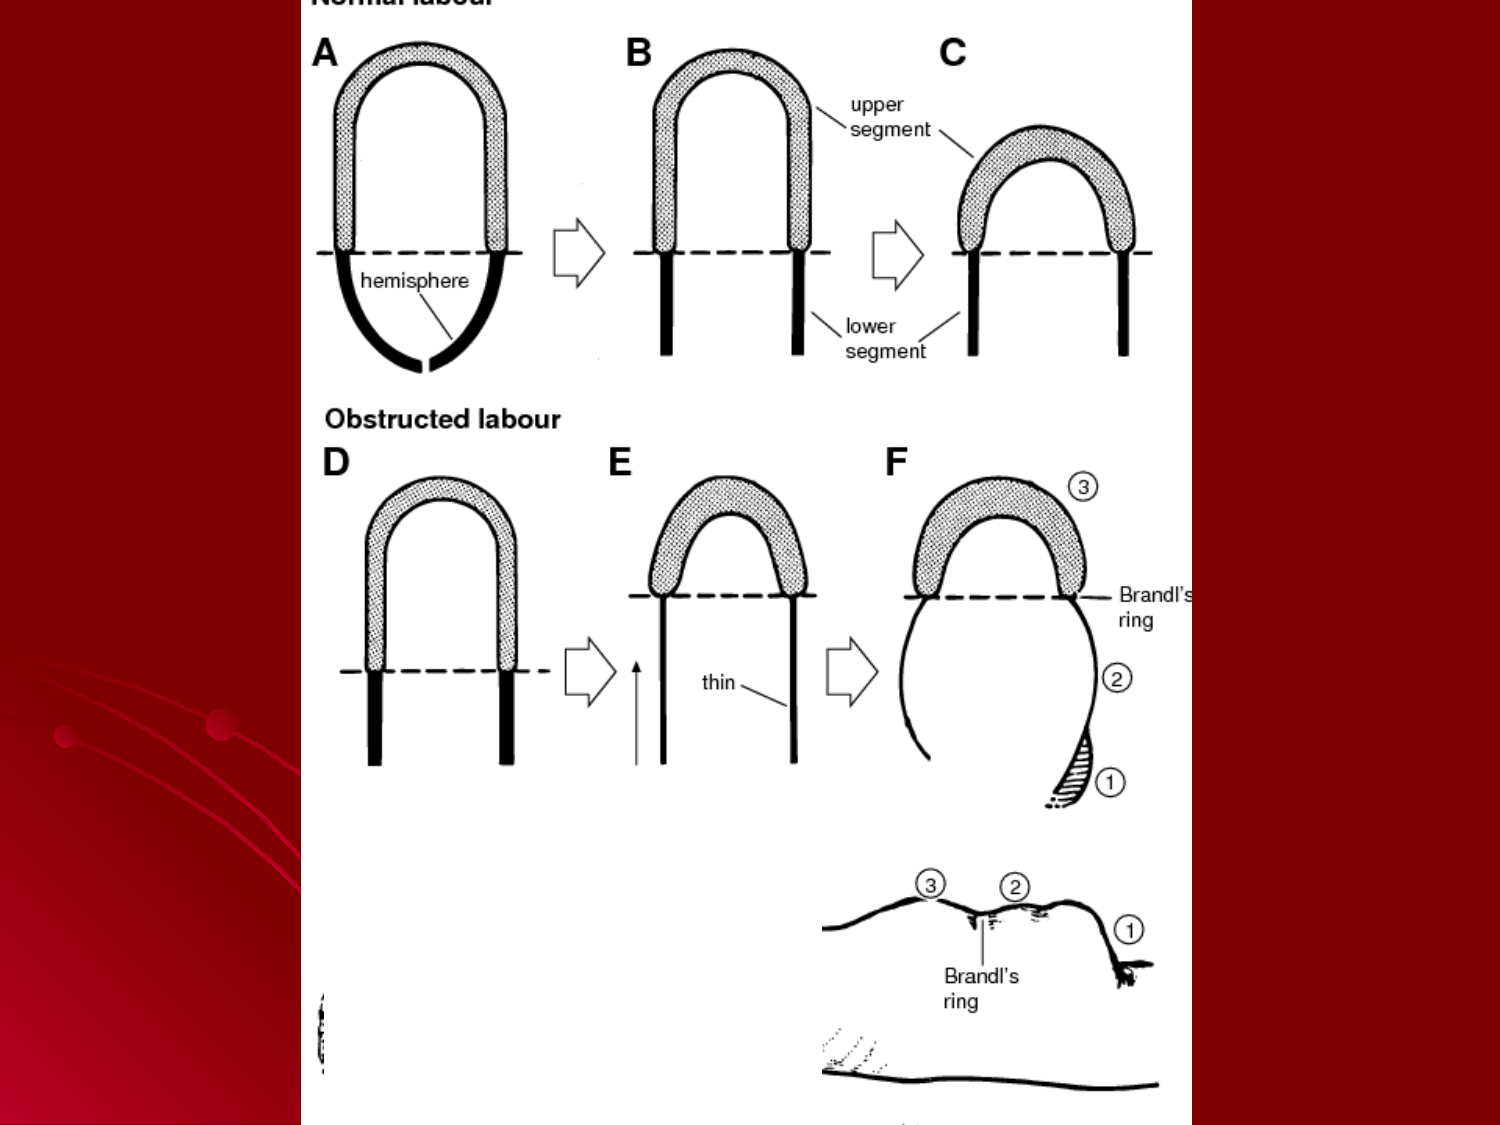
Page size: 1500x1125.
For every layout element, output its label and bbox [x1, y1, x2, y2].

picture [300, 0, 1192, 1125]
